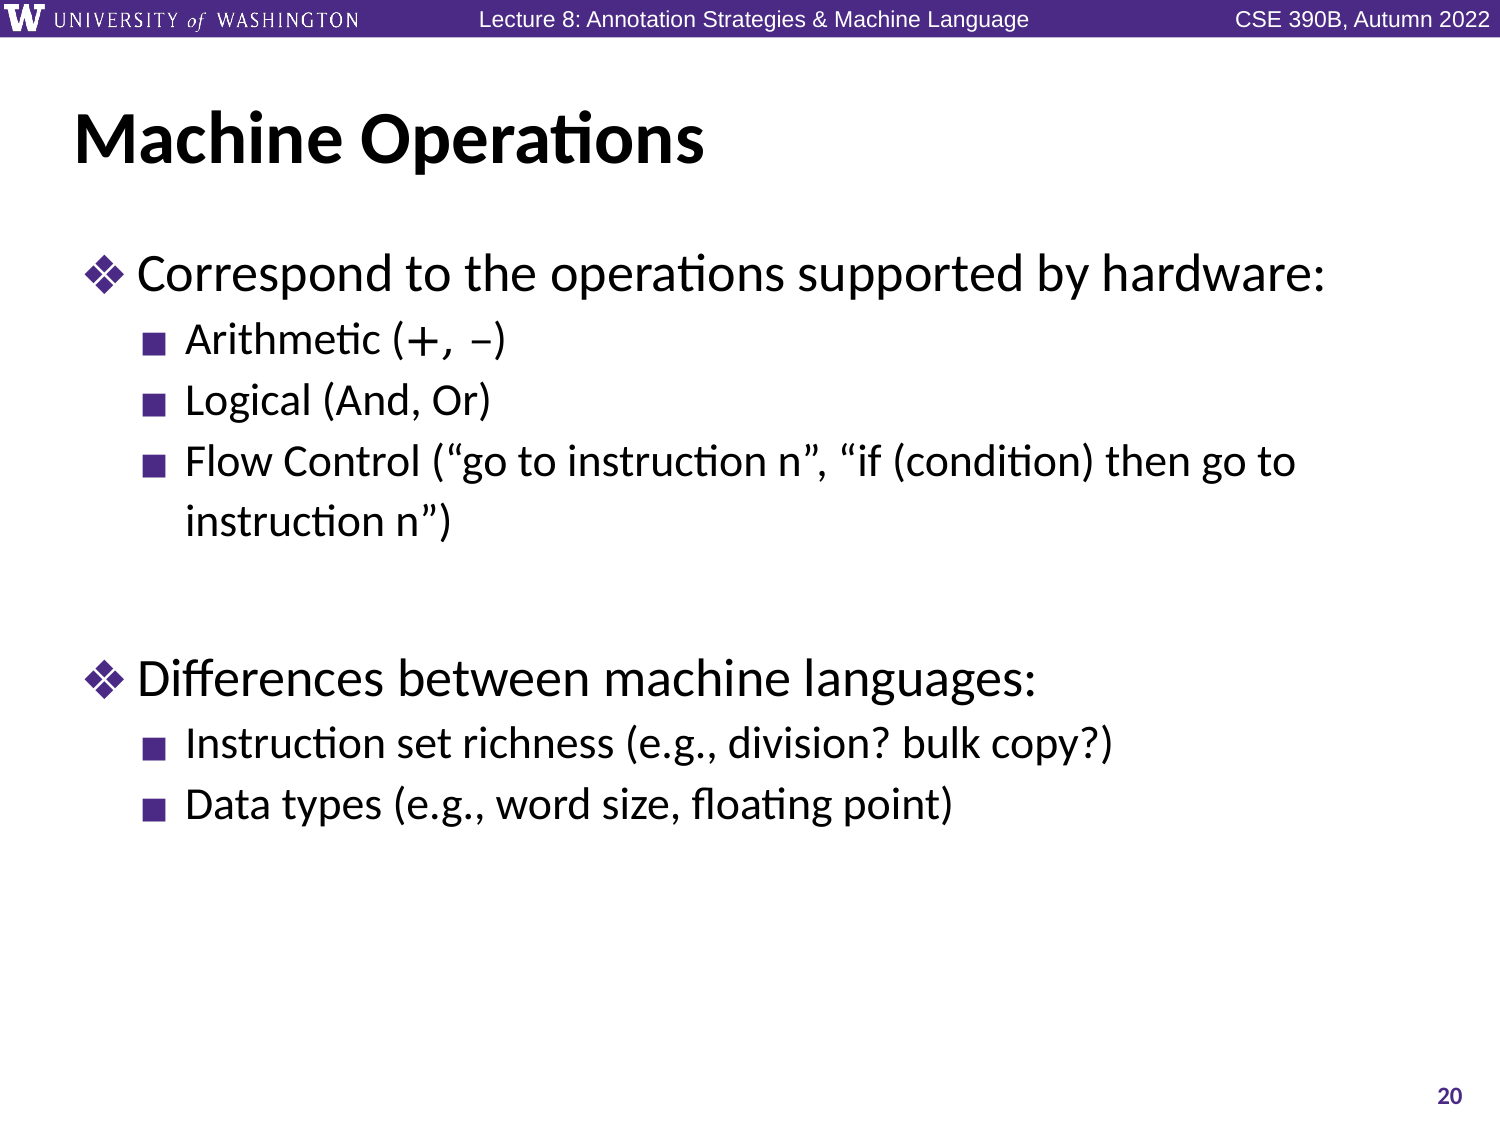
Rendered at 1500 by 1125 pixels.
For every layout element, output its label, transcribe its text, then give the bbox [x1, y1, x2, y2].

title Machine Operations [58, 71, 1438, 197]
list Correspond to the operations supported by hardware: Arithmetic (+, –) Logical (And, Or) Flow Control (“go to instruction n”, “if (condition) then go to instruction n”) Differences between machine languages: Instruction set richness (e.g., division? bulk copy?) Data types (e.g., word size, floating point) [65, 223, 1438, 1040]
slide_number 20 [1400, 1065, 1500, 1125]
picture [4, 4, 358, 32]
